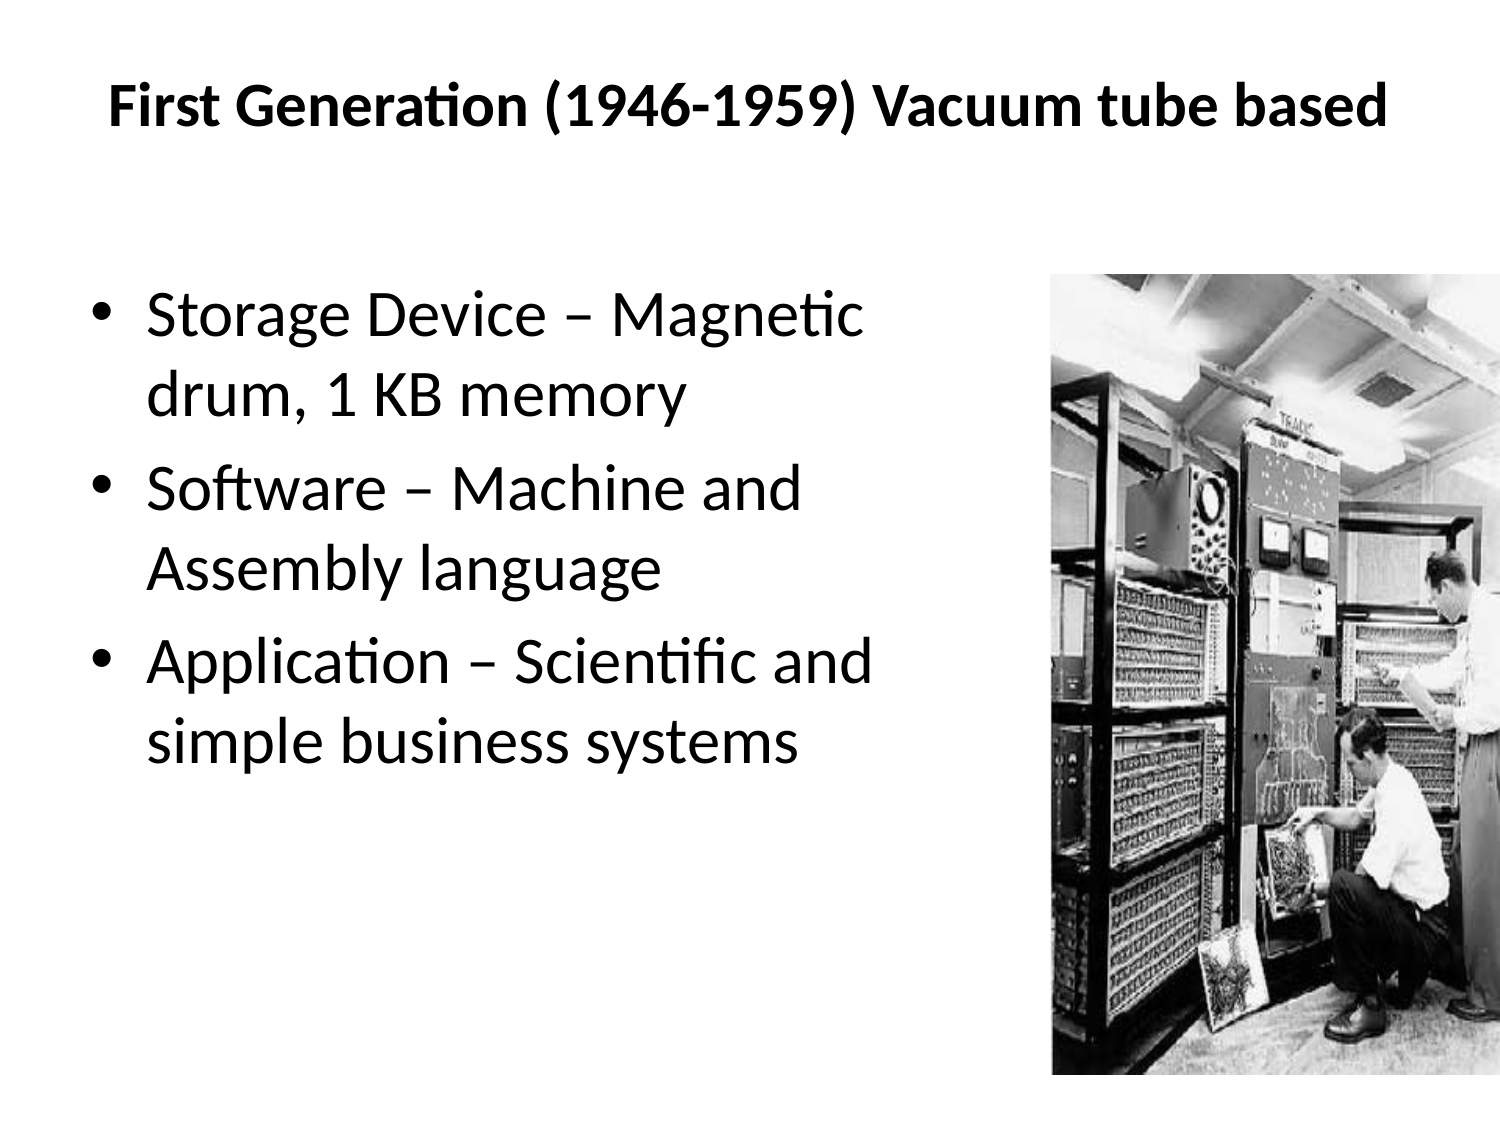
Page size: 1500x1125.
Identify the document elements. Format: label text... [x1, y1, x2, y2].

list Storage Device – Magnetic drum, 1 KB memory Software – Machine and Assembly language Application – Scientific and simple business systems [75, 262, 1038, 1088]
title First Generation (1946-1959) Vacuum tube based [75, 45, 1425, 233]
picture [1049, 274, 1500, 1076]
